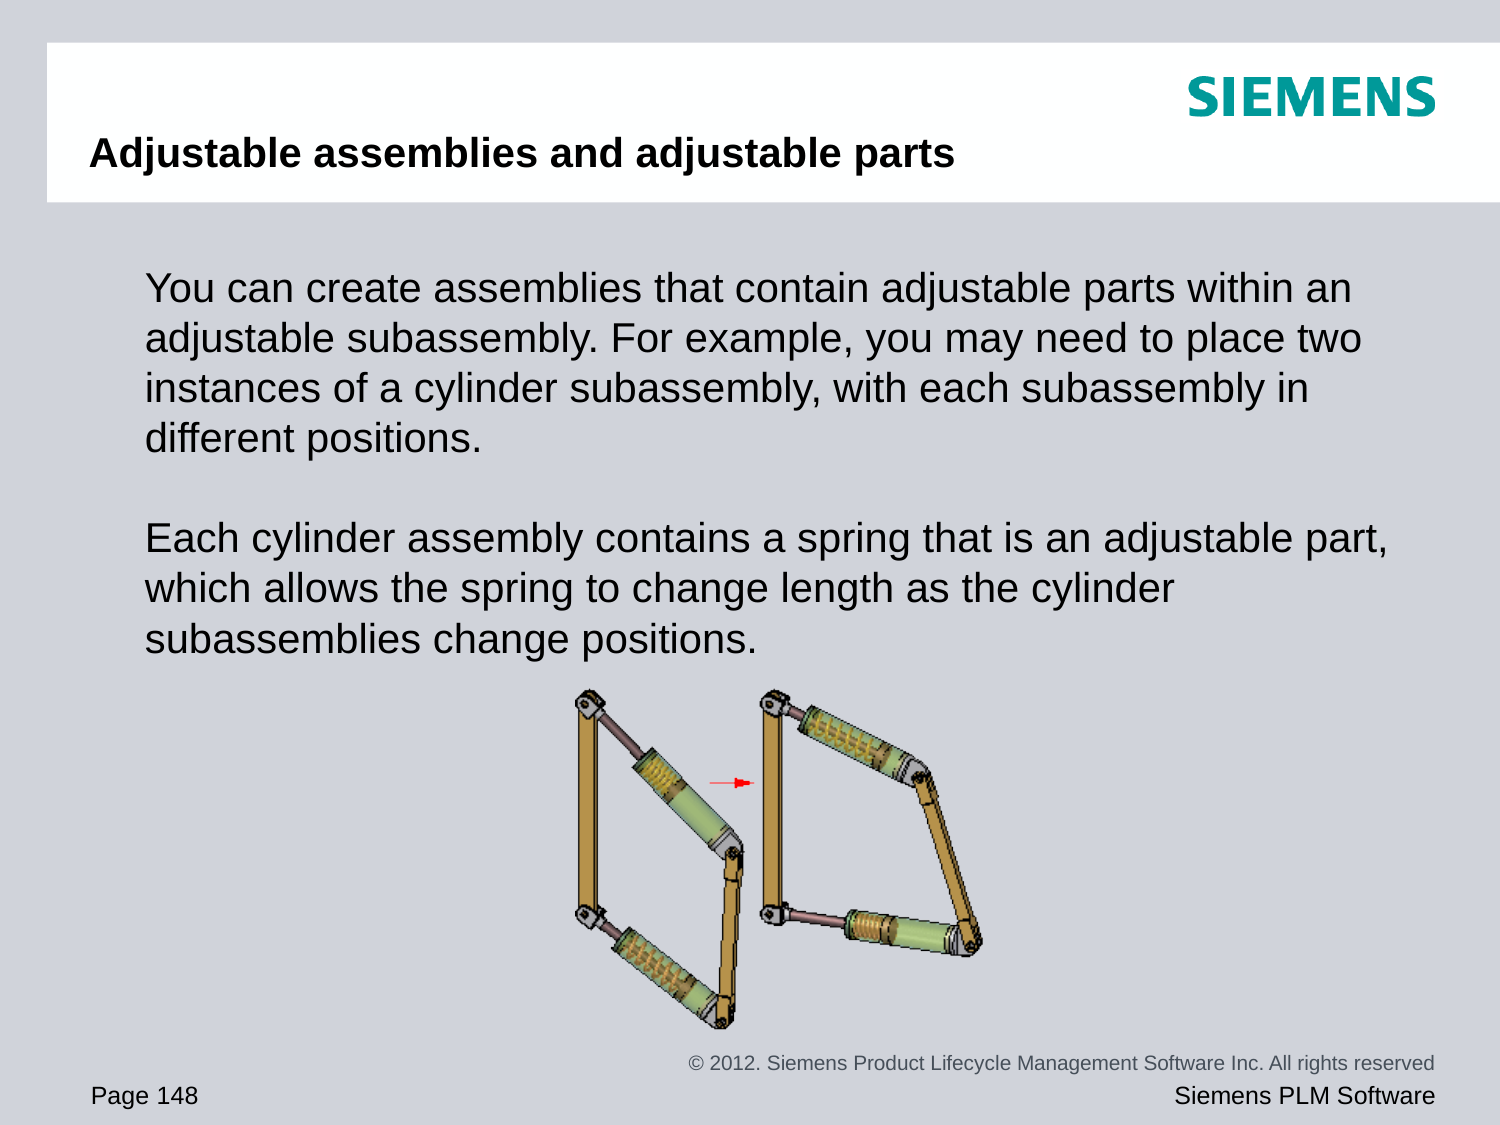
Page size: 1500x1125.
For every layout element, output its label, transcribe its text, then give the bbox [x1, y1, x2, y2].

title Adjustable assemblies and adjustable parts [88, 42, 1097, 177]
list You can create assemblies that contain adjustable parts within an adjustable subassembly. For example, you may need to place two instances of a cylinder subassembly, with each subassembly in different positions. Each cylinder assembly contains a spring that is an adjustable part, which allows the spring to change length as the cylinder subassemblies change positions. [88, 260, 1436, 1030]
picture [574, 687, 988, 1034]
picture [1181, 69, 1444, 123]
